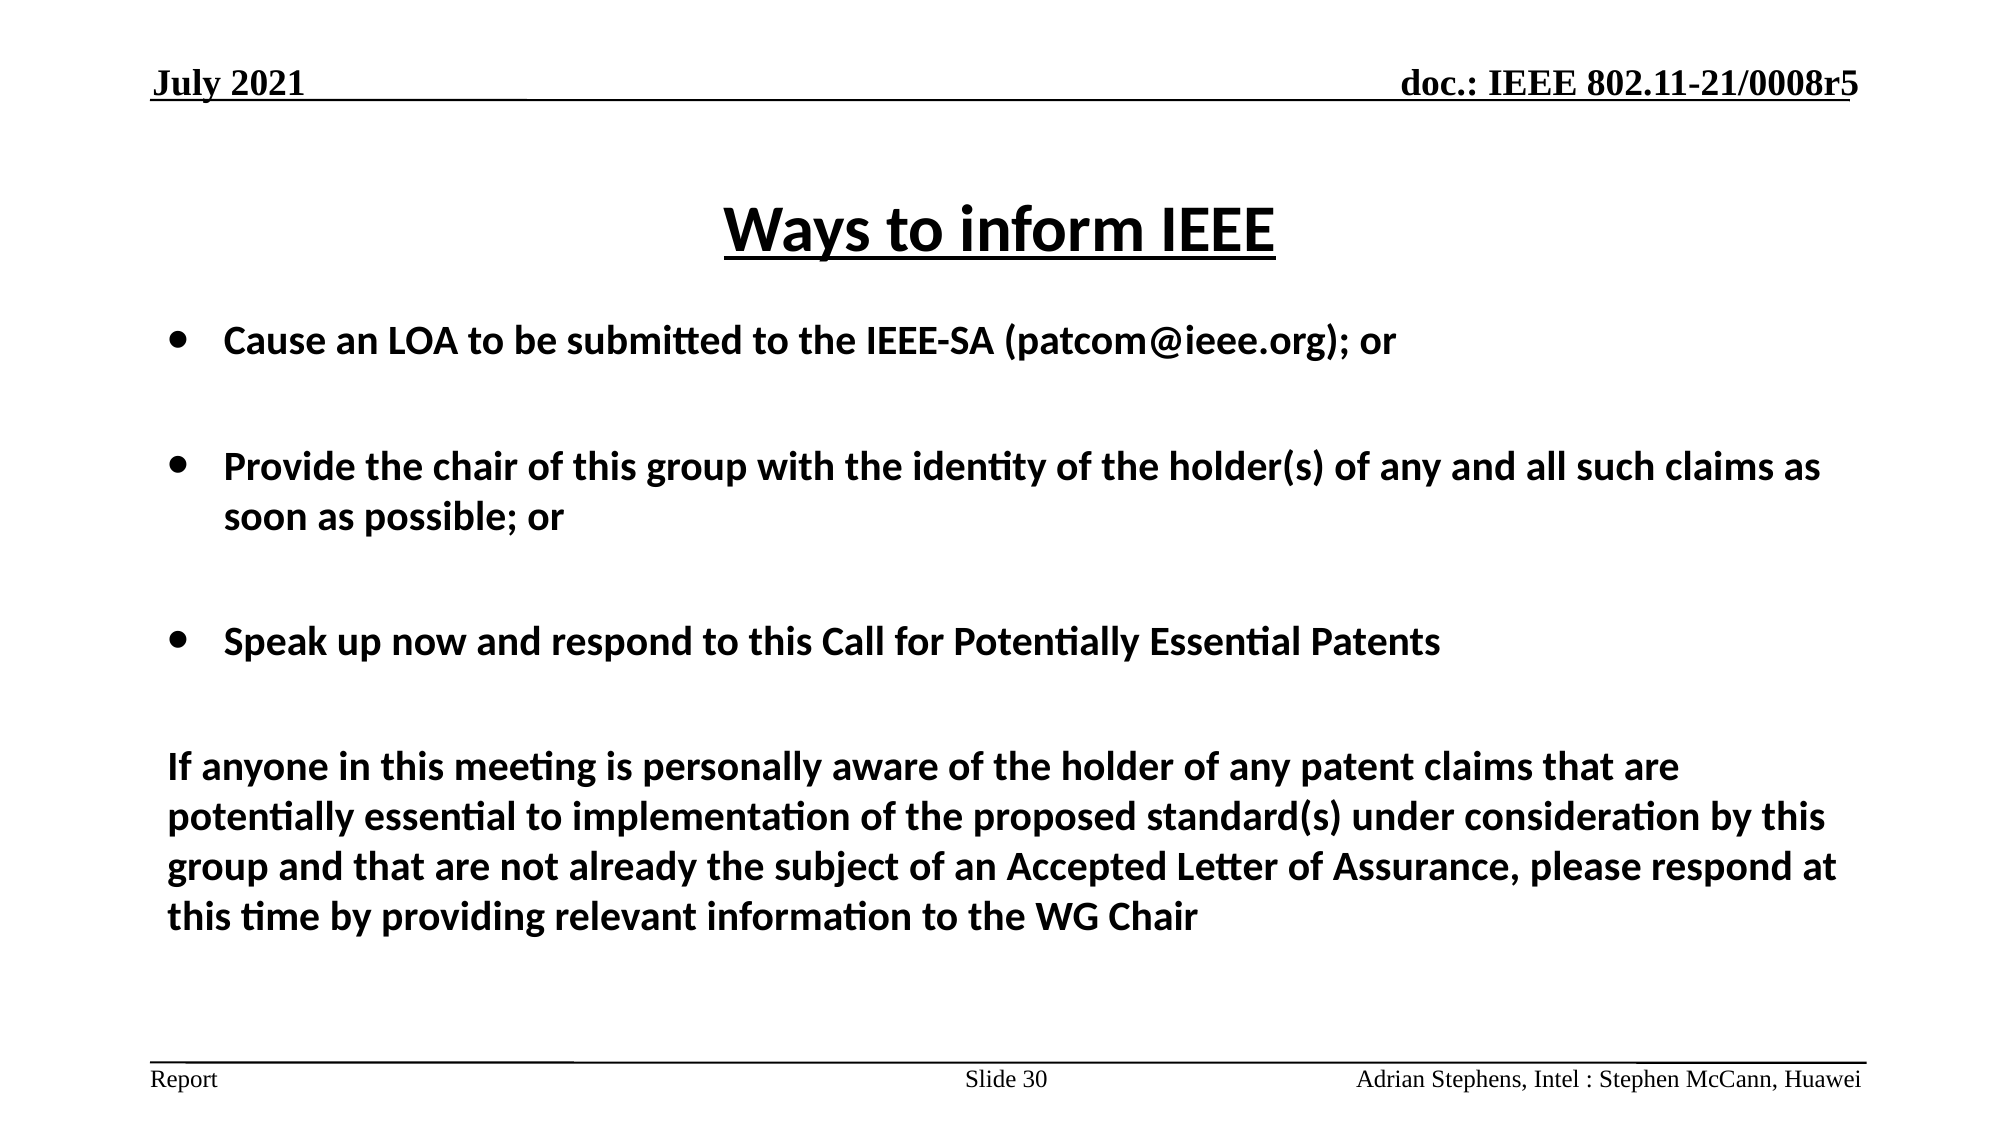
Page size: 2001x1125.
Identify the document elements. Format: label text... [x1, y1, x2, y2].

slide_number Slide 30 [962, 1061, 1050, 1093]
footer Adrian Stephens, Intel : Stephen McCann, Huawei [1222, 1061, 1863, 1093]
title Ways to inform IEEE [362, 143, 1638, 305]
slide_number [152, 57, 563, 104]
list Cause an LOA to be submitted to the IEEE-SA (patcom@ieee.org); or Provide the chair of this group with the identity of the holder(s) of any and all such claims as soon as possible; or Speak up now and respond to this Call for Potentially Essential Patents If anyone in this meeting is personally aware of the holder of any patent claims that are potentially essential to implementation of the proposed standard(s) under consideration by this group and that are not already the subject of an Accepted Letter of Assurance, please respond at this time by providing relevant information to the WG Chair [152, 305, 1863, 1000]
